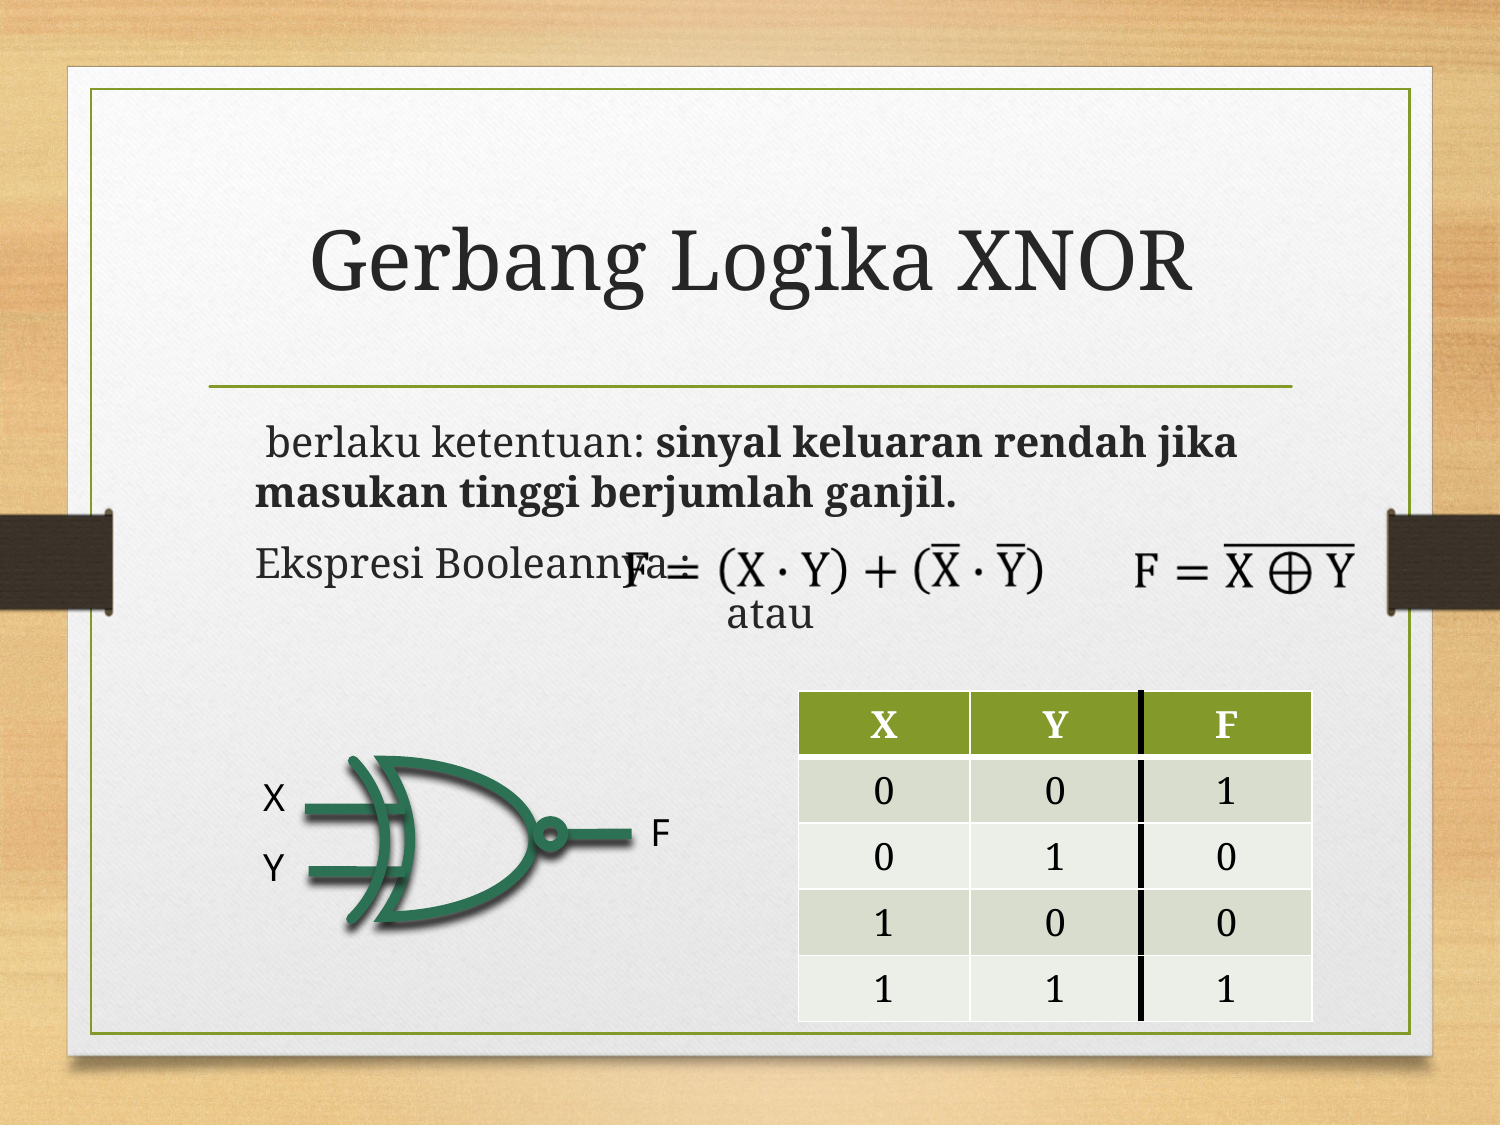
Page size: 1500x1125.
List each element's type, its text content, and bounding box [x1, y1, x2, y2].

list berlaku ketentuan: sinyal keluaran rendah jika masukan tinggi berjumlah ganjil. Ekspresi Booleannya : atau [192, 408, 1309, 974]
table_cell 0 [1144, 890, 1311, 955]
table_cell 0 [1144, 824, 1311, 888]
title Gerbang Logika XNOR [192, 150, 1309, 364]
table_cell 1 [971, 824, 1138, 888]
table_header F [1144, 692, 1311, 754]
table_cell 0 [971, 890, 1138, 955]
table_cell 1 [799, 890, 969, 955]
picture [0, 0, 1500, 1125]
table_cell 0 [971, 760, 1138, 822]
table_header X [799, 692, 969, 754]
table_cell 1 [1144, 760, 1311, 822]
text_box [1124, 537, 1363, 600]
table_cell 1 [799, 956, 969, 1021]
table_cell 0 [799, 760, 969, 822]
table_cell 1 [971, 956, 1138, 1021]
table_header Y [971, 692, 1138, 754]
table_cell 1 [1144, 956, 1311, 1021]
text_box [162, 724, 686, 951]
text_box [607, 537, 1062, 598]
table_cell 0 [799, 824, 969, 888]
